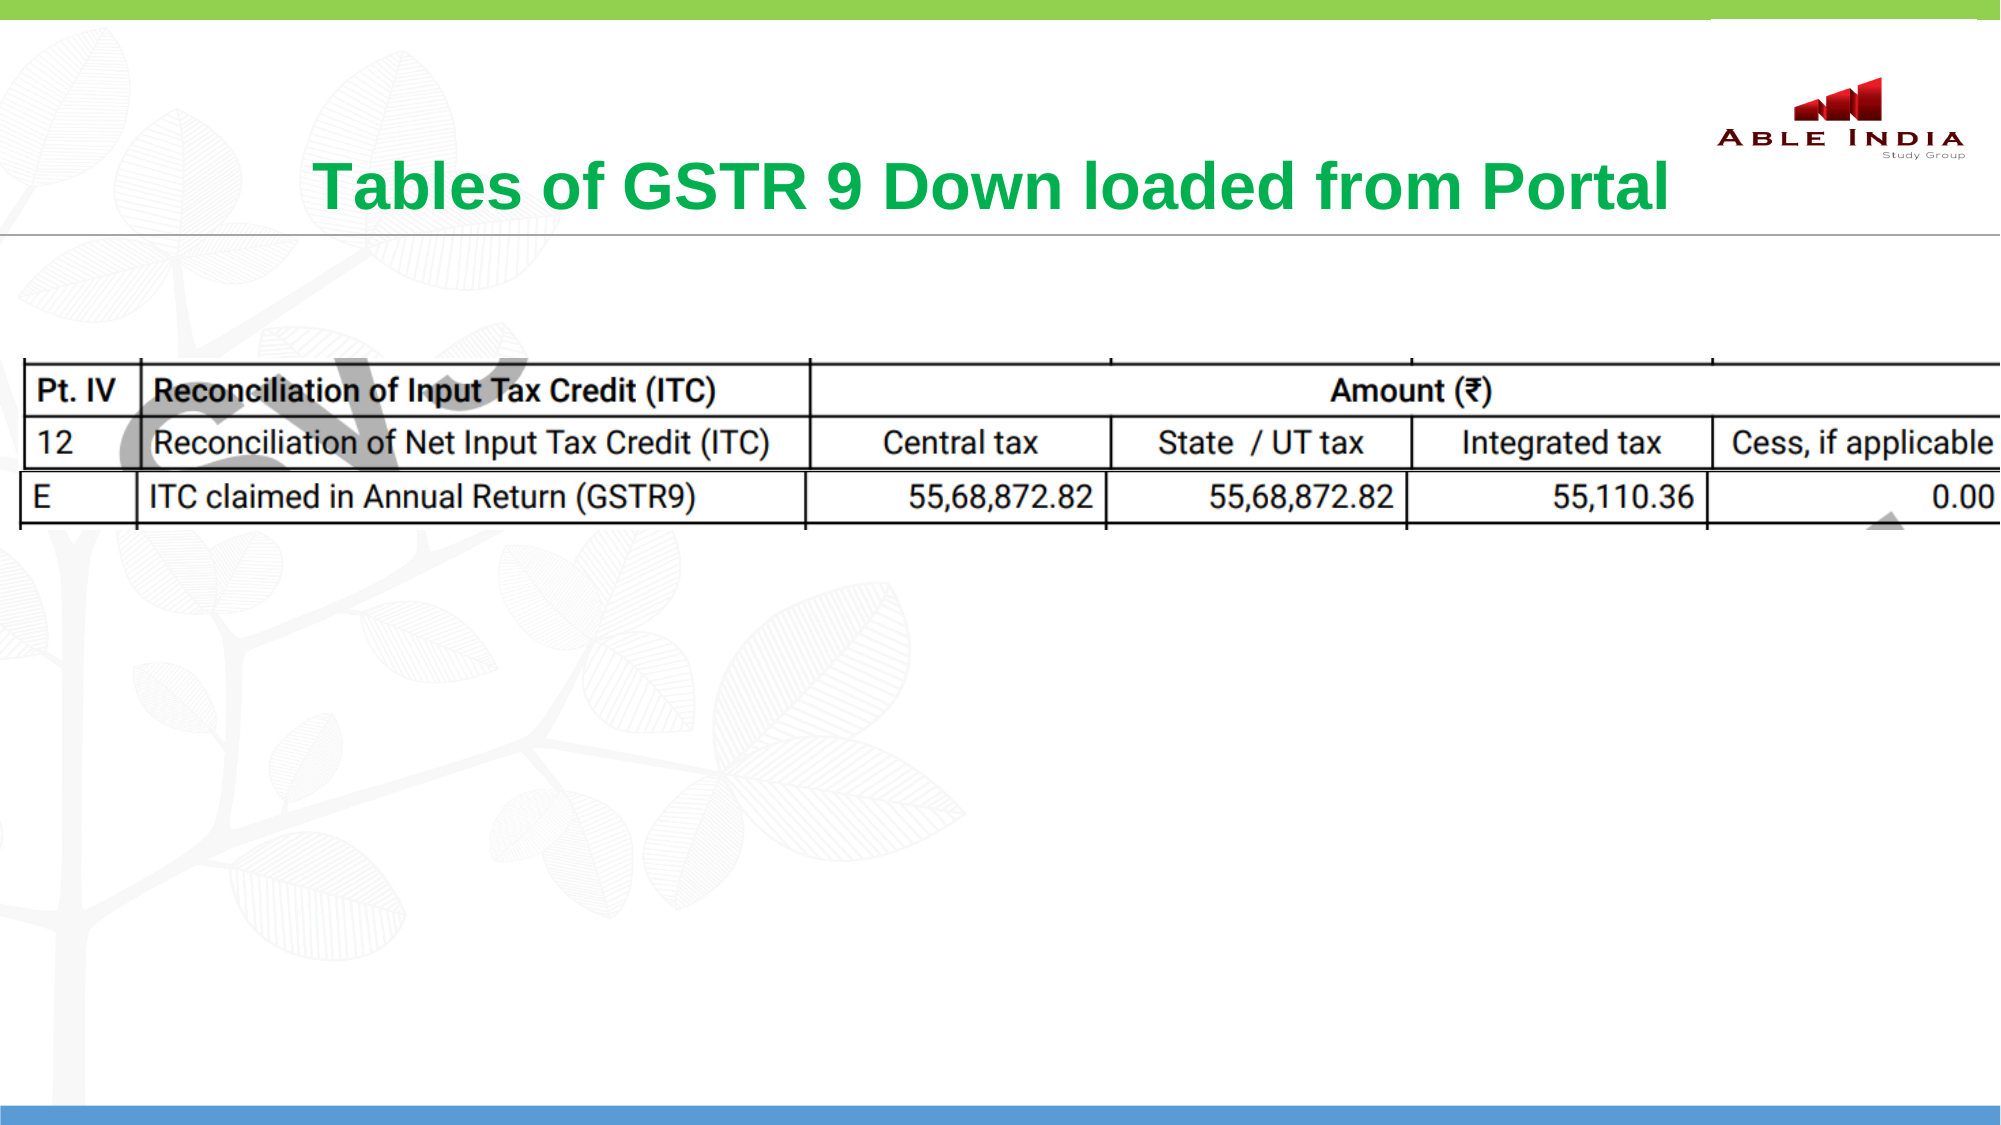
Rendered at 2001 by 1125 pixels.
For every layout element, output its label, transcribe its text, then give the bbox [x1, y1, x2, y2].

title Tables of GSTR 9 Down loaded from Portal [91, 144, 1894, 235]
picture [0, 0, 2001, 1105]
